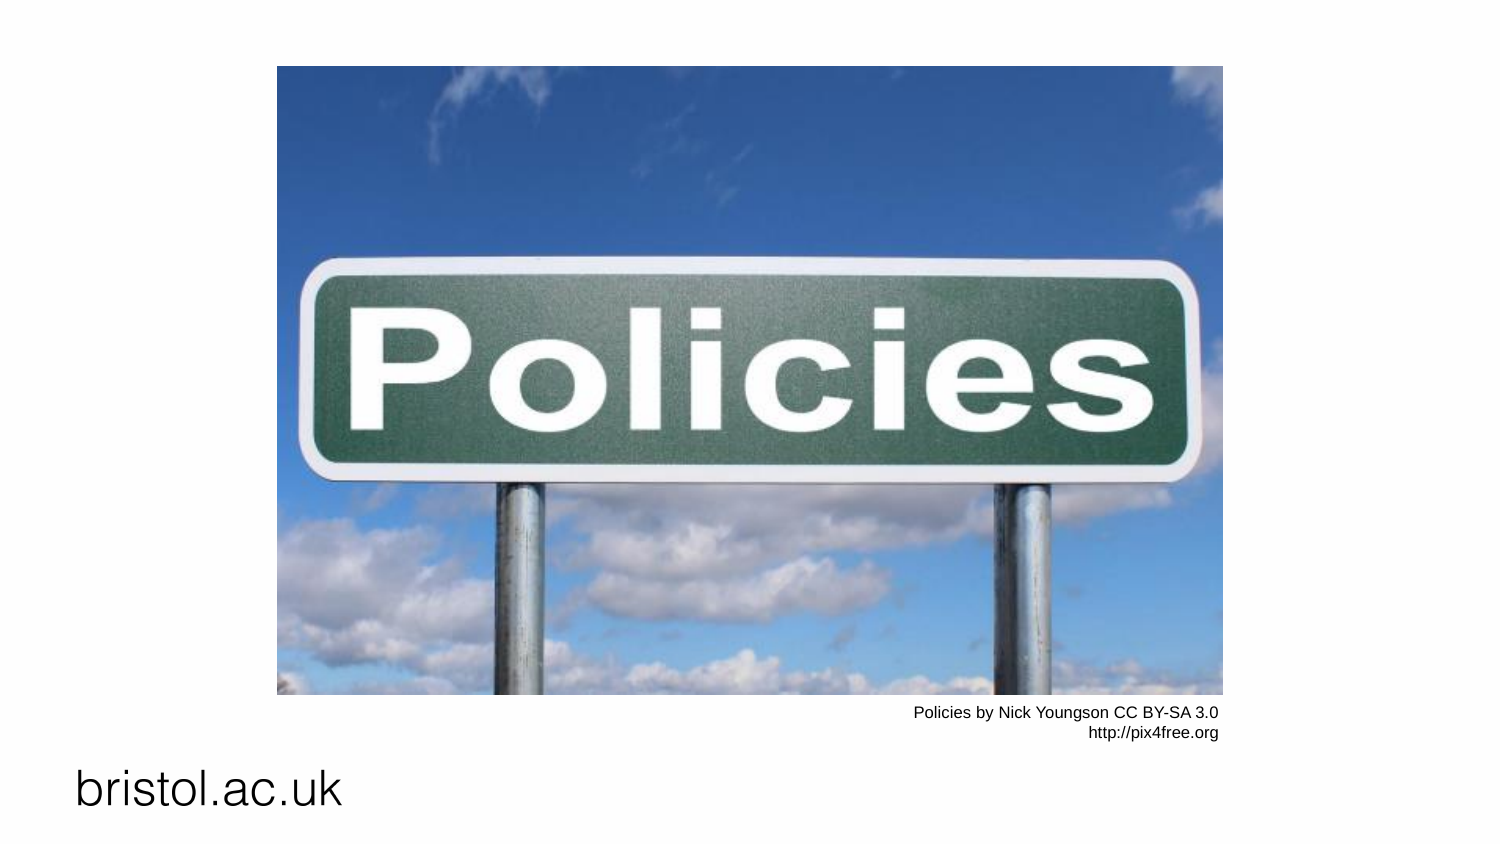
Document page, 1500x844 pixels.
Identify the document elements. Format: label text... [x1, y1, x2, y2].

picture [0, 0, 1500, 844]
text_box Policies by Nick Youngson CC BY-SA 3.0 http://pix4free.org [889, 694, 1234, 750]
